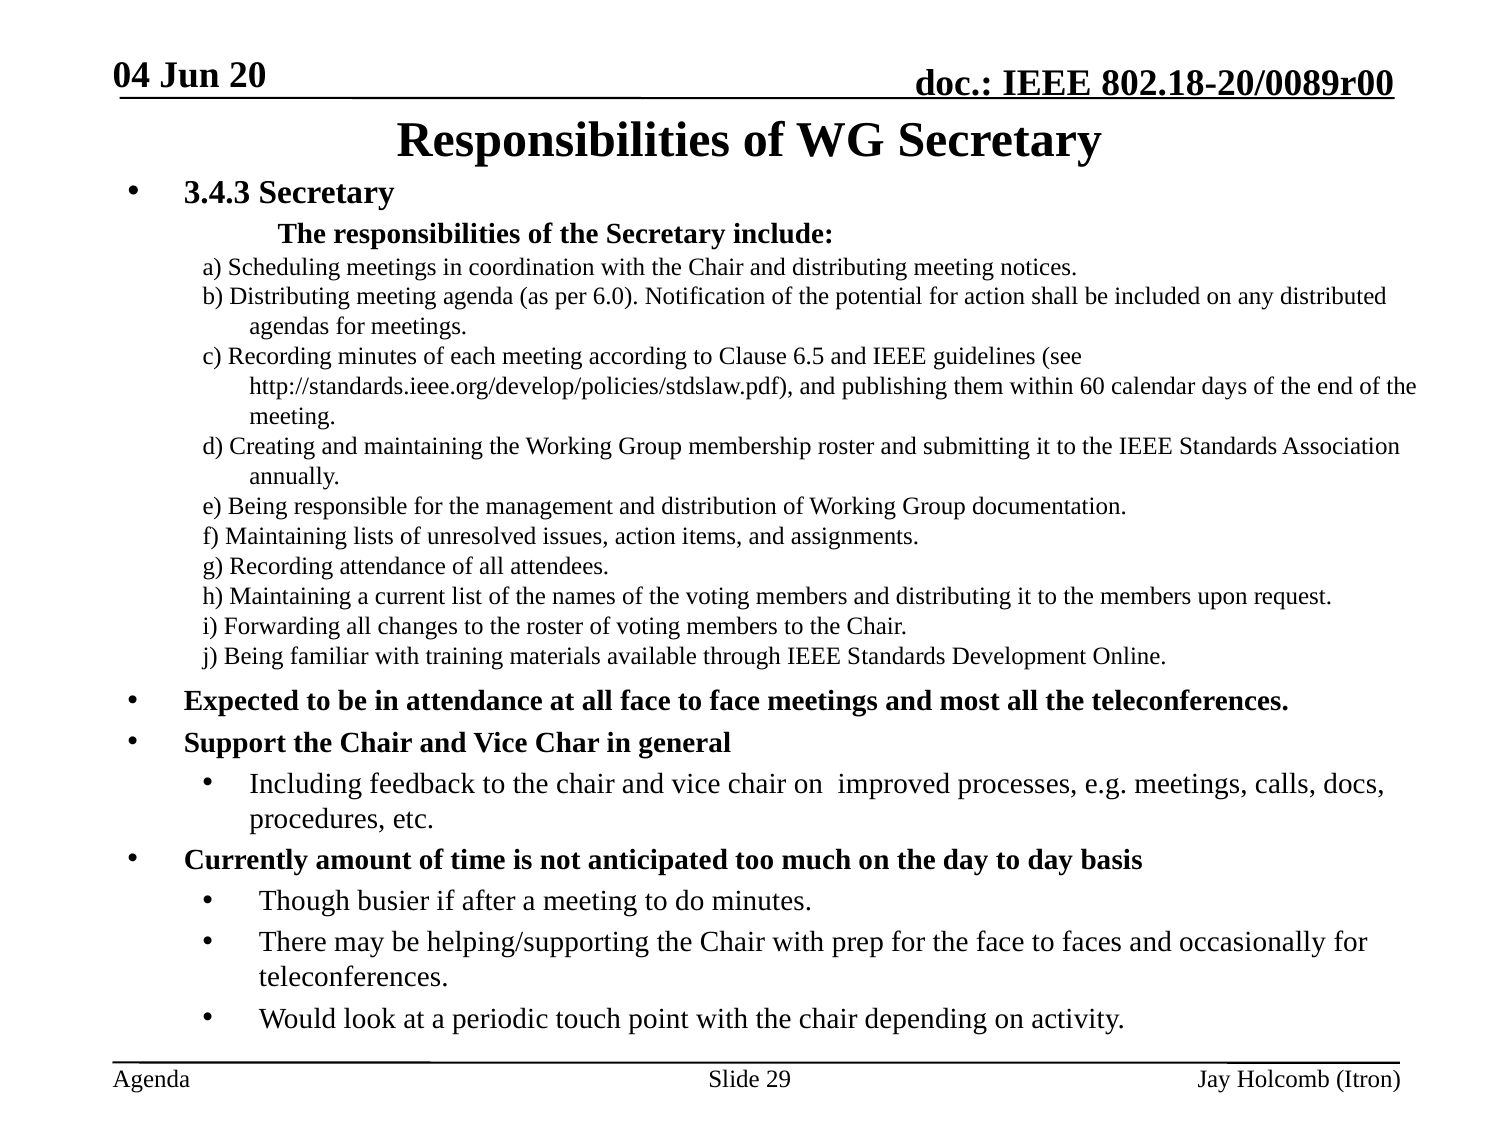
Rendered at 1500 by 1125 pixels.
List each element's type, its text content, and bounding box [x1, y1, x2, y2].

title Responsibilities of WG Secretary [112, 94, 1388, 162]
list 3.4.3 Secretary The responsibilities of the Secretary include: a) Scheduling meetings in coordination with the Chair and distributing meeting notices. b) Distributing meeting agenda (as per 6.0). Notification of the potential for action shall be included on any distributed agendas for meetings. c) Recording minutes of each meeting according to Clause 6.5 and IEEE guidelines (see http://standards.ieee.org/develop/policies/stdslaw.pdf), and publishing them within 60 calendar days of the end of the meeting. d) Creating and maintaining the Working Group membership roster and submitting it to the IEEE Standards Association annually. e) Being responsible for the management and distribution of Working Group documentation. f) Maintaining lists of unresolved issues, action items, and assignments. g) Recording attendance of all attendees. h) Maintaining a current list of the names of the voting members and distributing it to the members upon request. i) Forwarding all changes to the roster of voting members to the Chair. j) Being familiar with training materials available through IEEE Standards Development Online. Expected to be in attendance at all face to face meetings and most all the teleconferences. Support the Chair and Vice Char in general Including feedback to the chair and vice chair on improved processes, e.g. meetings, calls, docs, procedures, etc. Currently amount of time is not anticipated too much on the day to day basis Though busier if after a meeting to do minutes. There may be helping/supporting the Chair with prep for the face to faces and occasionally for teleconferences. Would look at a periodic touch point with the chair depending on activity. [112, 162, 1463, 954]
slide_number Slide 29 [699, 1061, 800, 1123]
footer Jay Holcomb (Itron) [878, 1061, 1402, 1093]
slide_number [112, 49, 488, 95]
